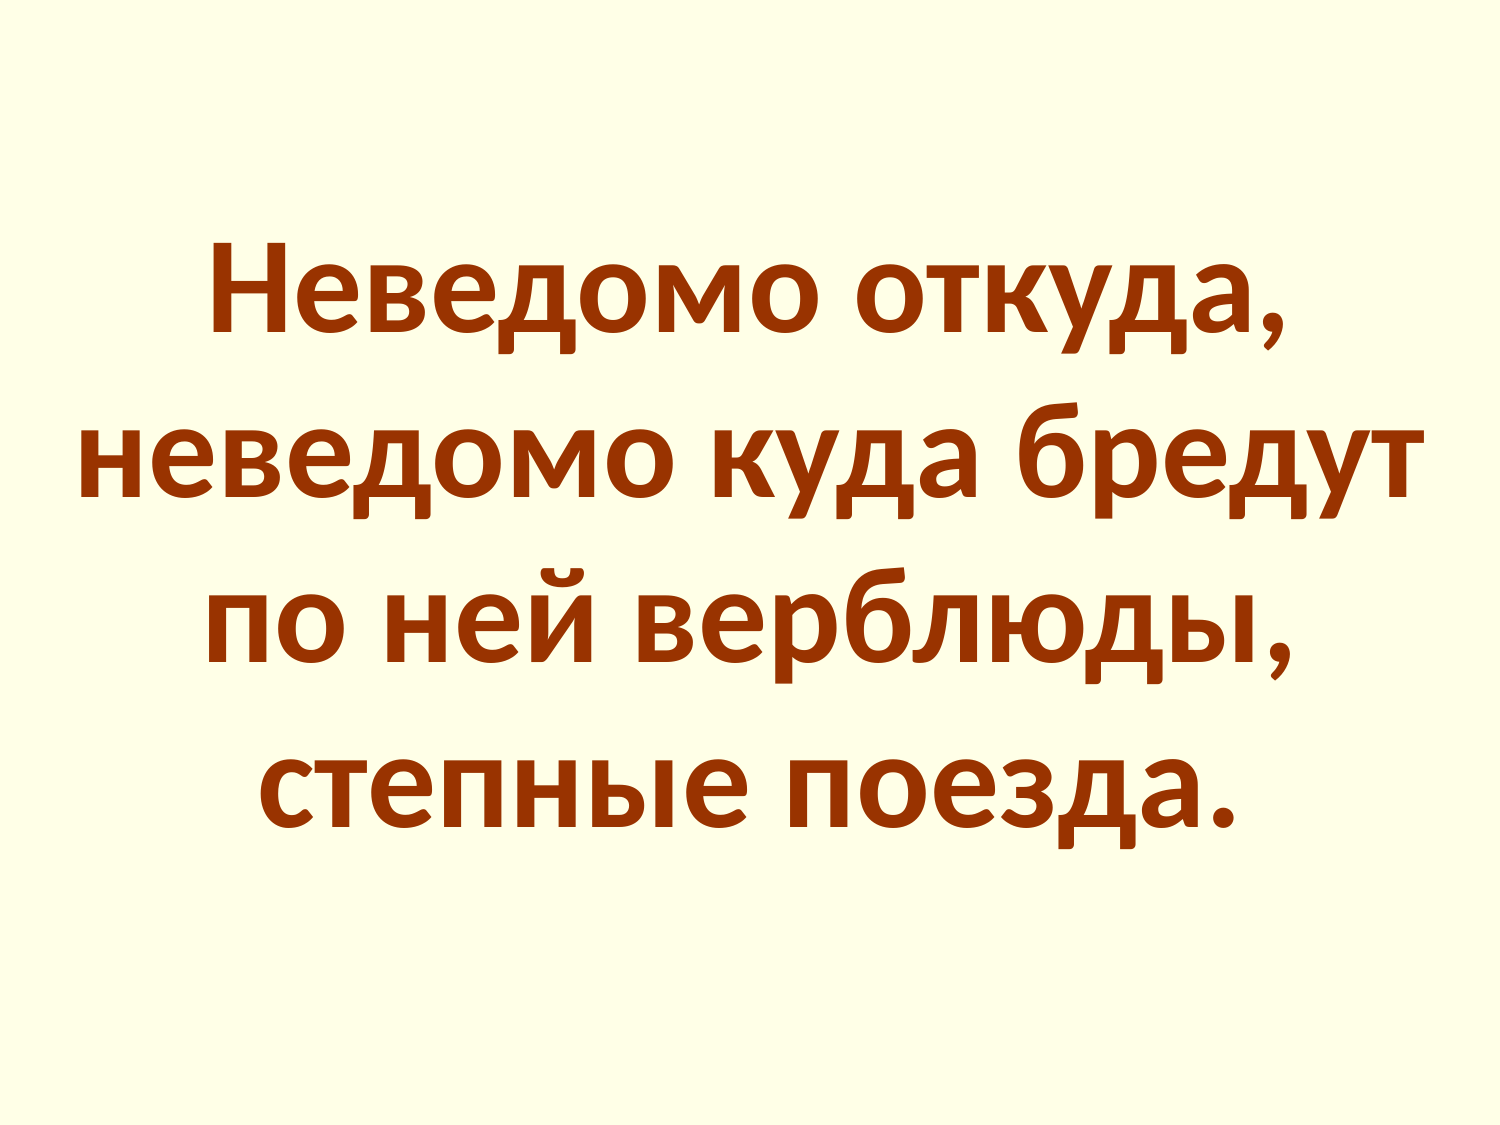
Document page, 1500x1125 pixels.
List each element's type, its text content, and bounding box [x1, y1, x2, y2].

text_box Неведомо откуда, неведомо куда бредут по ней верблюды, степные поезда. [35, 187, 1465, 862]
